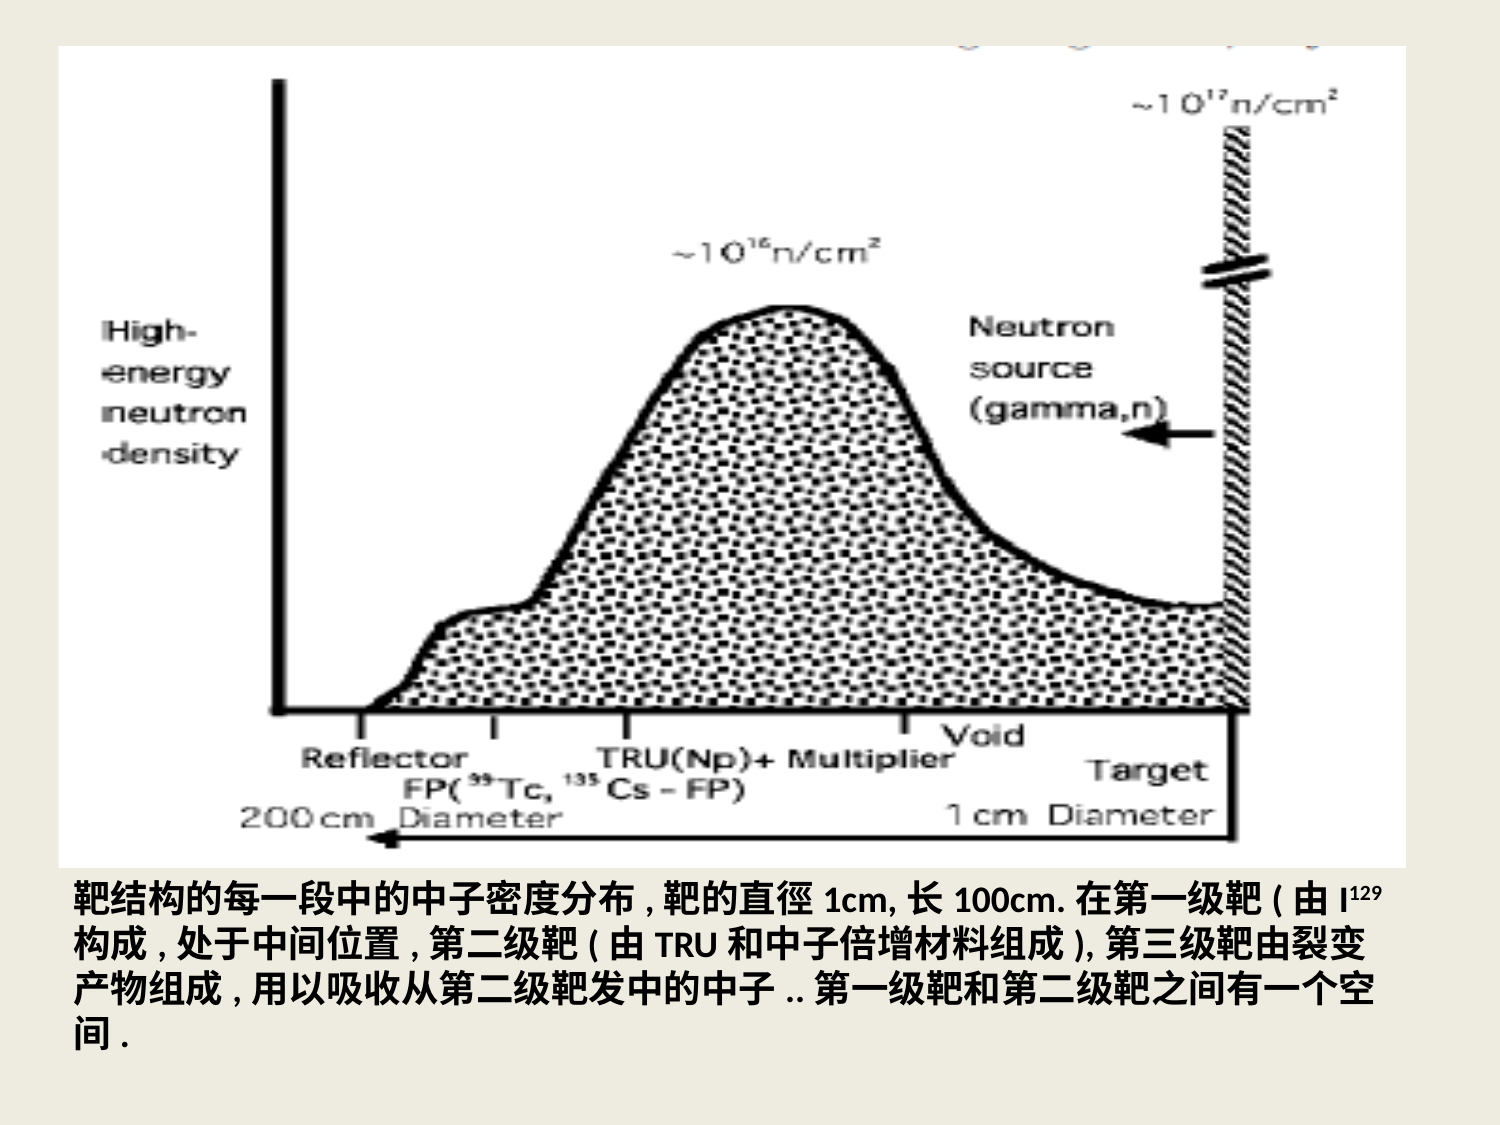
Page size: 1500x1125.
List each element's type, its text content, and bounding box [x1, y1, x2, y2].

picture [58, 46, 1407, 868]
text_box 靶结构的每一段中的中子密度分布,靶的直徑1cm,长100cm.在第一级靶(由I129 构成,处于中间位置,第二级靶(由TRU和中子倍增材料组成),第三级靶由裂变产物组成,用以吸收从第二级靶发中的中子..第一级靶和第二级靶之间有一个空间. [58, 867, 1418, 1062]
